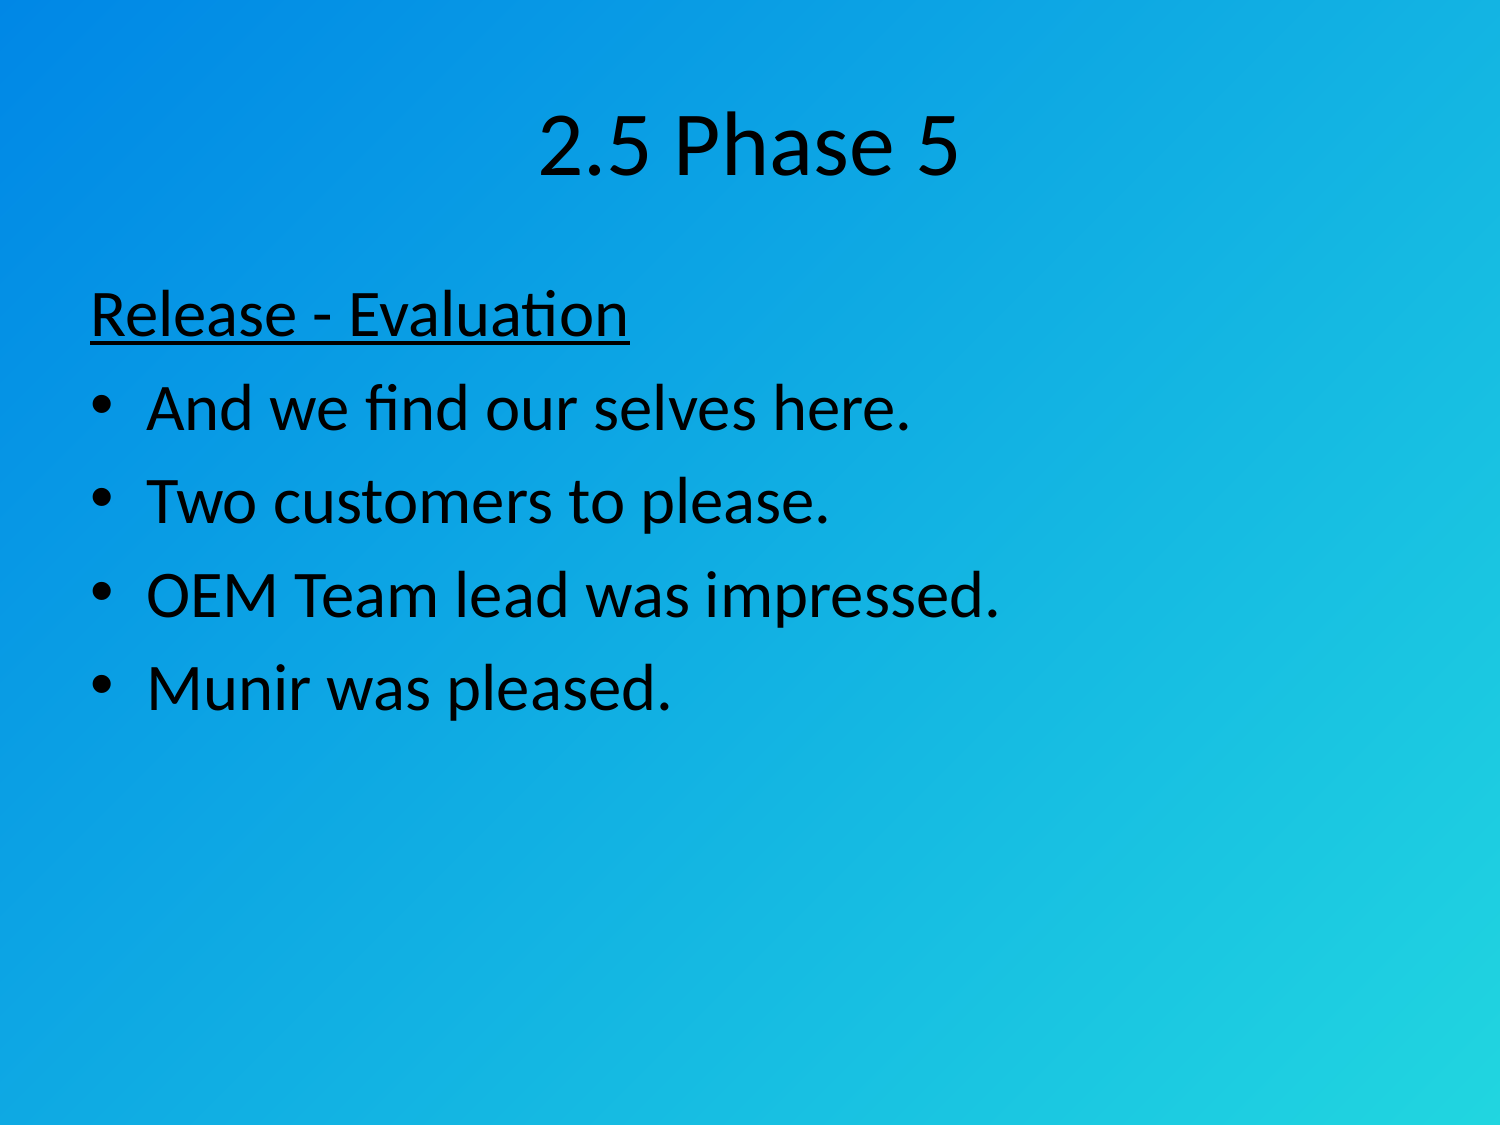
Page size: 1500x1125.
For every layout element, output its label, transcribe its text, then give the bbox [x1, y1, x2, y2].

title 2.5 Phase 5 [75, 45, 1425, 233]
list Release - Evaluation And we find our selves here. Two customers to please. OEM Team lead was impressed. Munir was pleased. [75, 262, 1425, 1005]
